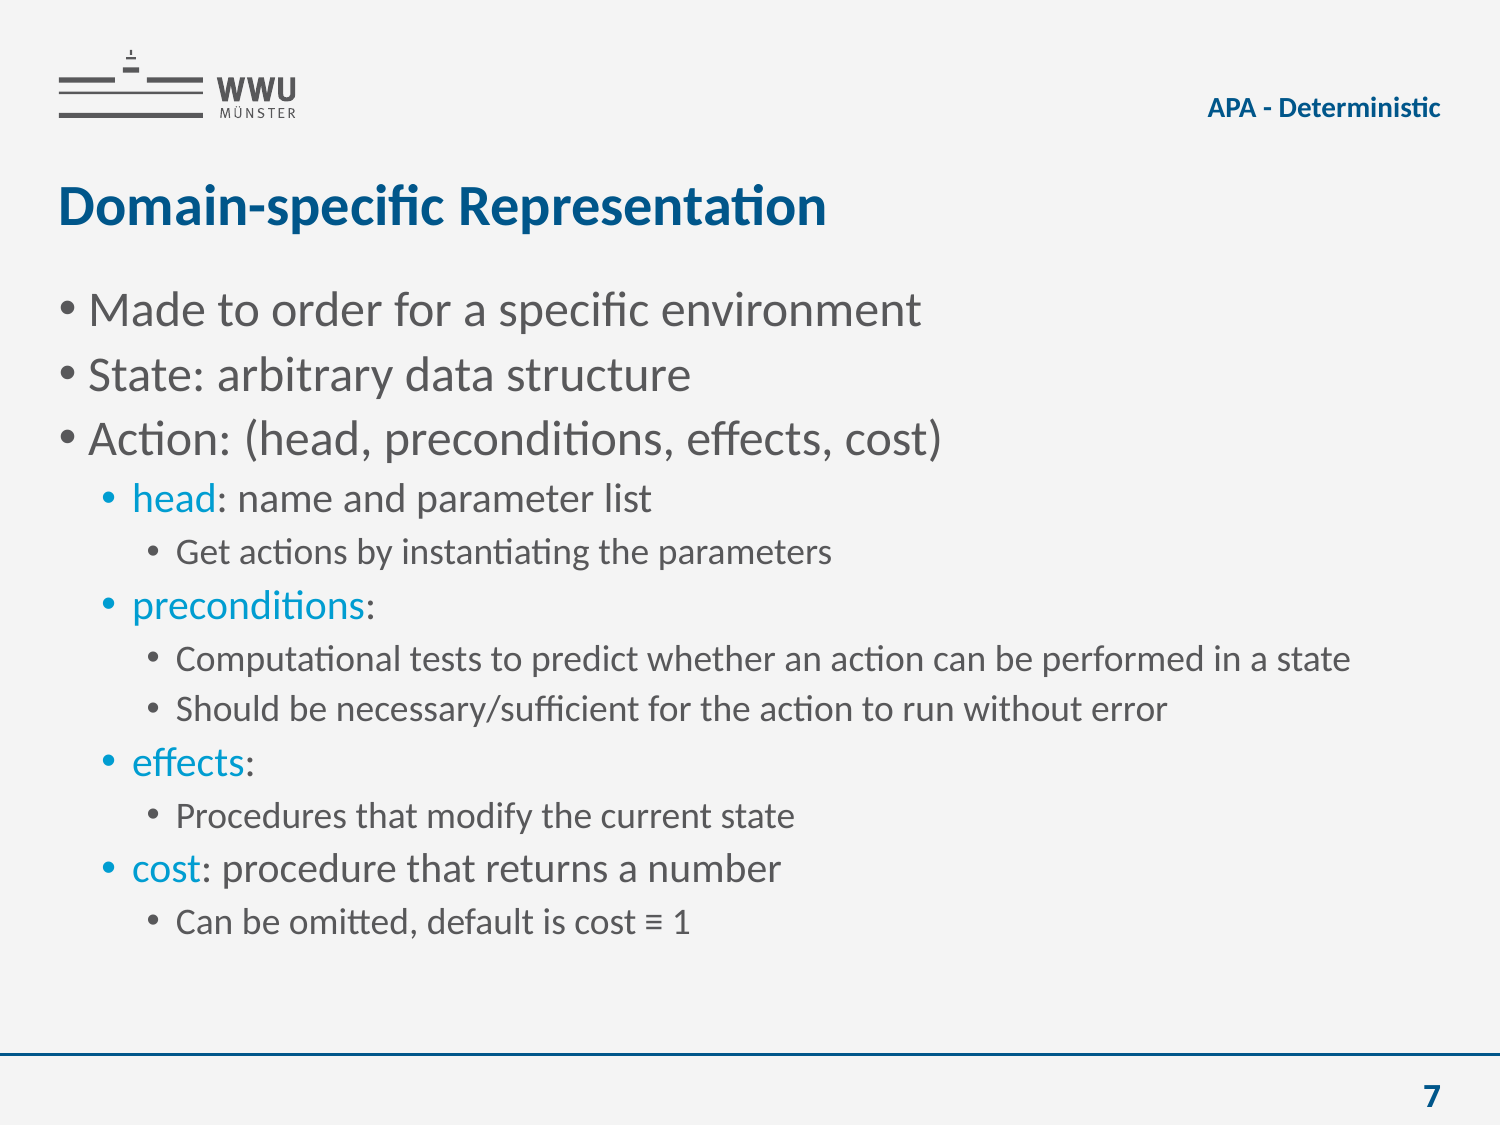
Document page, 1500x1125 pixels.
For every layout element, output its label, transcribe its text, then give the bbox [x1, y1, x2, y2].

title Domain-specific Representation [59, 167, 1442, 262]
slide_number 7 [1322, 1058, 1441, 1118]
slide_number APA - Deterministic [590, 63, 1442, 123]
